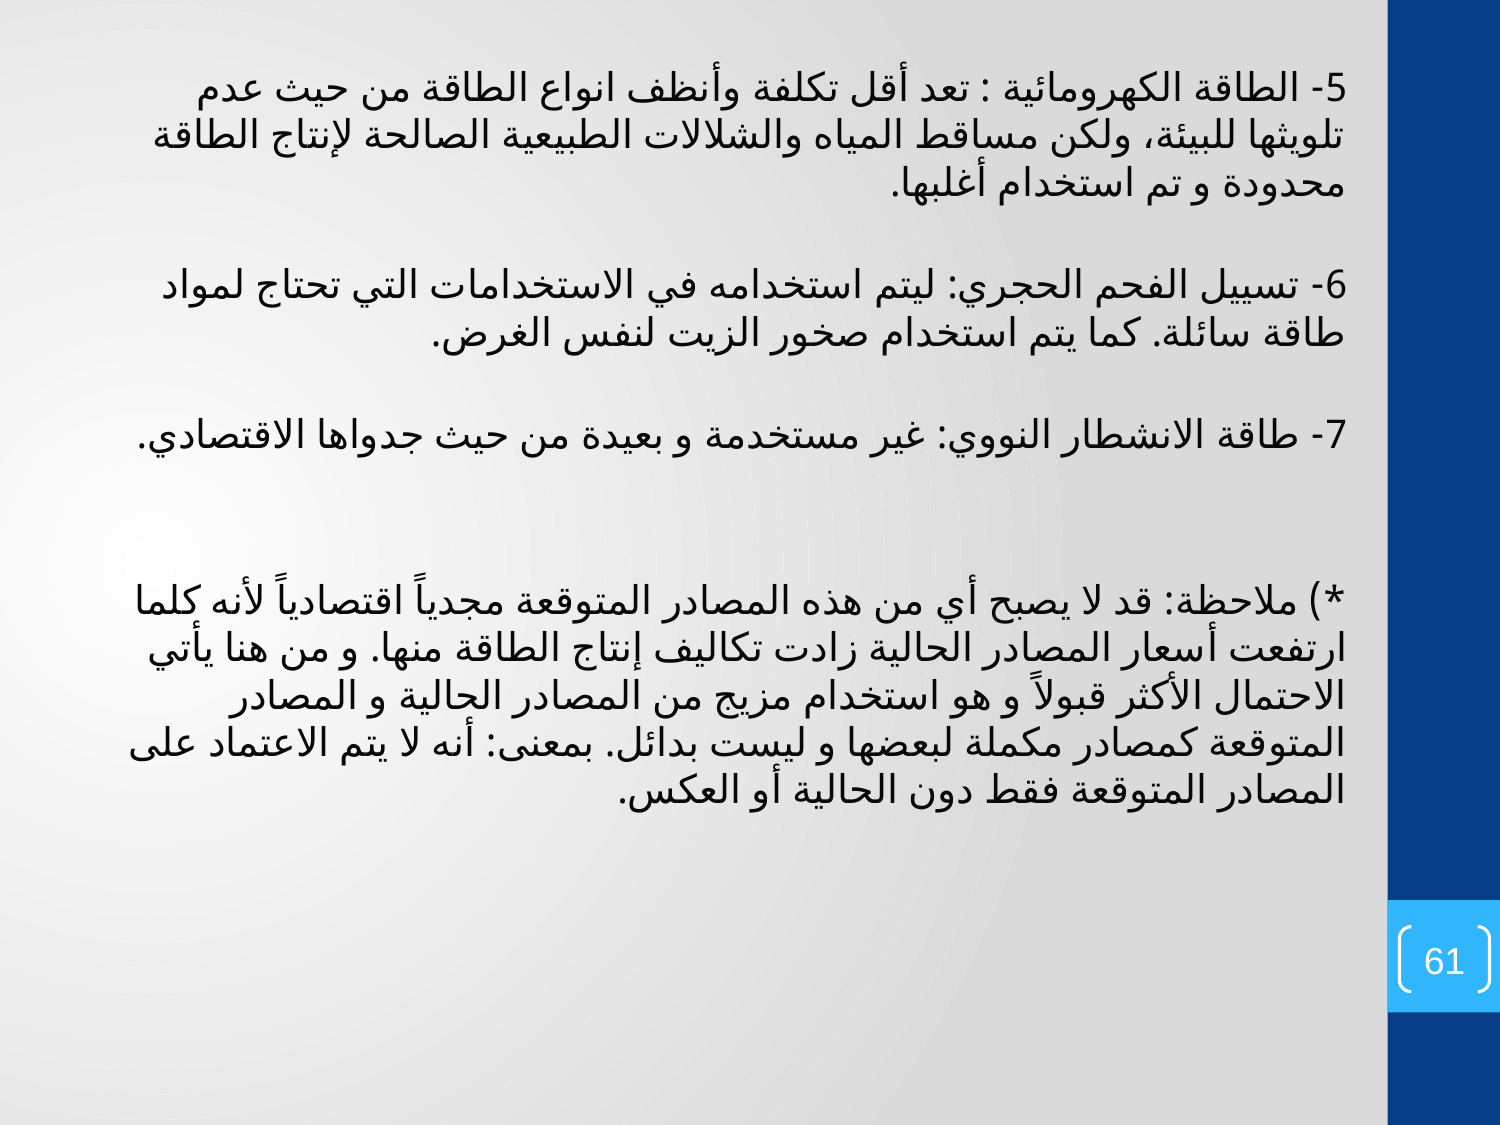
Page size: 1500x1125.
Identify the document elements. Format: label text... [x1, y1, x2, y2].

slide_number 61 [1397, 925, 1492, 994]
list 5- الطاقة الكهرومائية : تعد أقل تكلفة وأنظف انواع الطاقة من حيث عدم تلويثها للبيئة، ولكن مساقط المياه والشلالات الطبيعية الصالحة لإنتاج الطاقة محدودة و تم استخدام أغلبها. 6- تسييل الفحم الحجري: ليتم استخدامه في الاستخدامات التي تحتاج لمواد طاقة سائلة. كما يتم استخدام صخور الزيت لنفس الغرض. 7- طاقة الانشطار النووي: غير مستخدمة و بعيدة من حيث جدواها الاقتصادي. *) ملاحظة: قد لا يصبح أي من هذه المصادر المتوقعة مجدياً اقتصادياً لأنه كلما ارتفعت أسعار المصادر الحالية زادت تكاليف إنتاج الطاقة منها. و من هنا يأتي الاحتمال الأكثر قبولاً و هو استخدام مزيج من المصادر الحالية و المصادر المتوقعة كمصادر مكملة لبعضها و ليست بدائل. بمعنى: أنه لا يتم الاعتماد على المصادر المتوقعة فقط دون الحالية أو العكس. [112, 54, 1363, 843]
